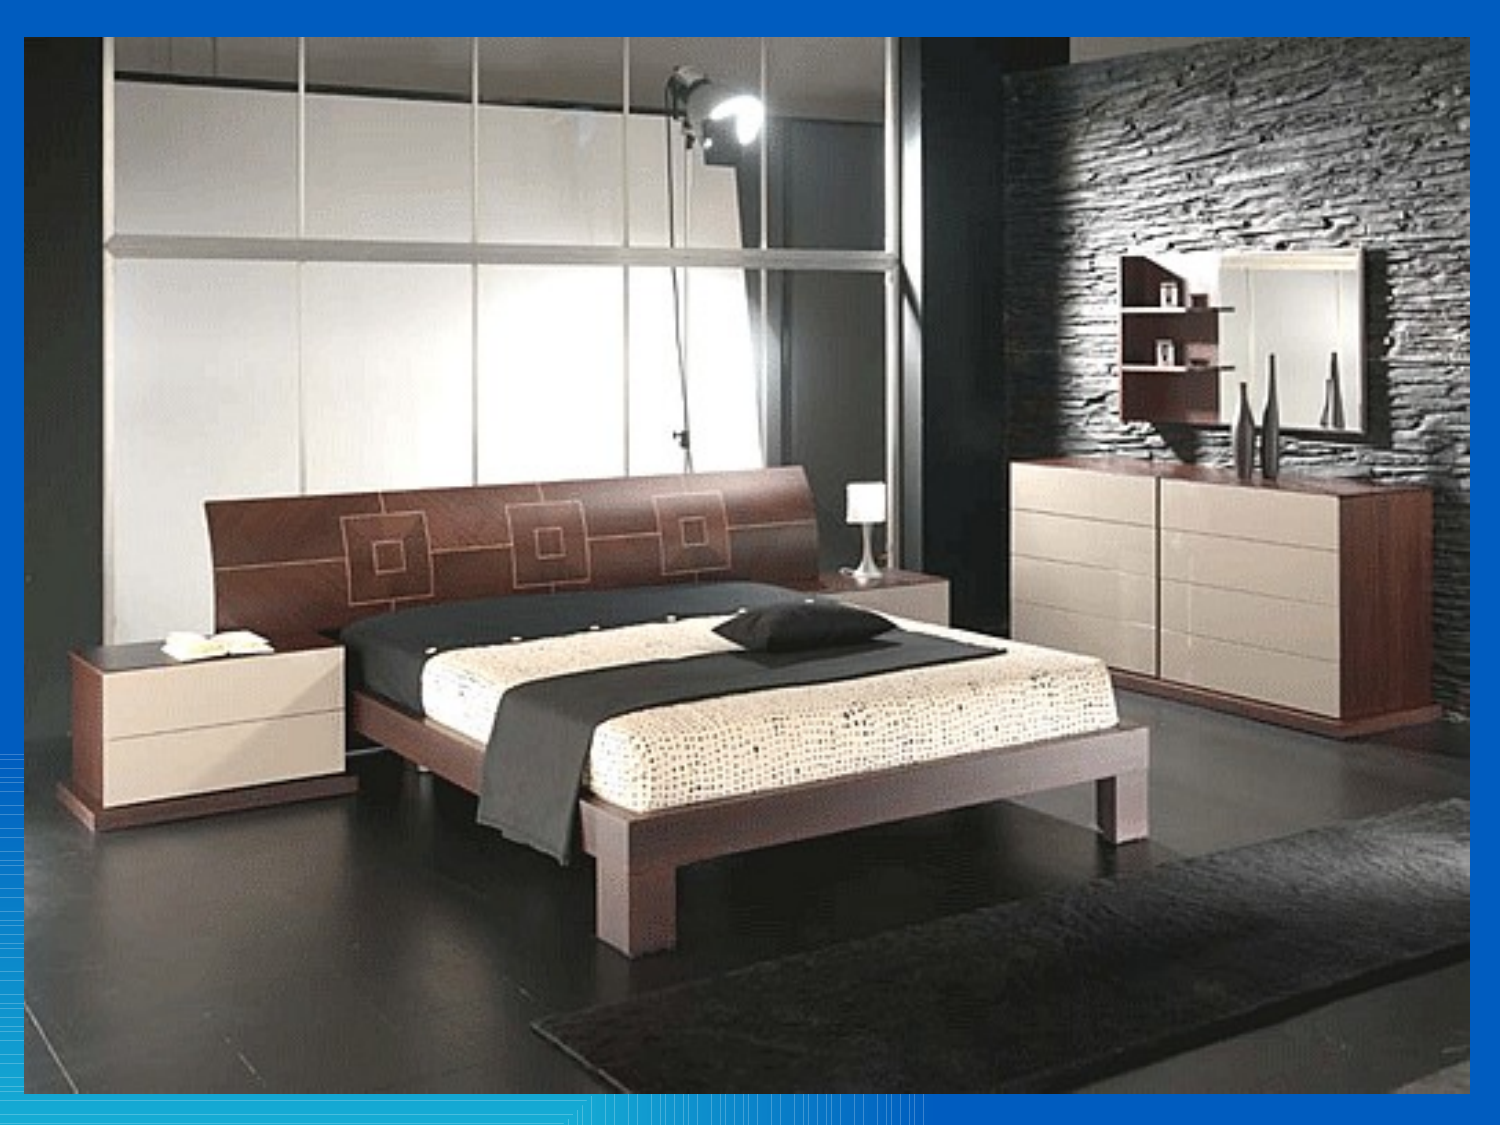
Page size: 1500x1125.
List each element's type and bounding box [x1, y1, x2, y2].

list [24, 37, 1470, 1094]
